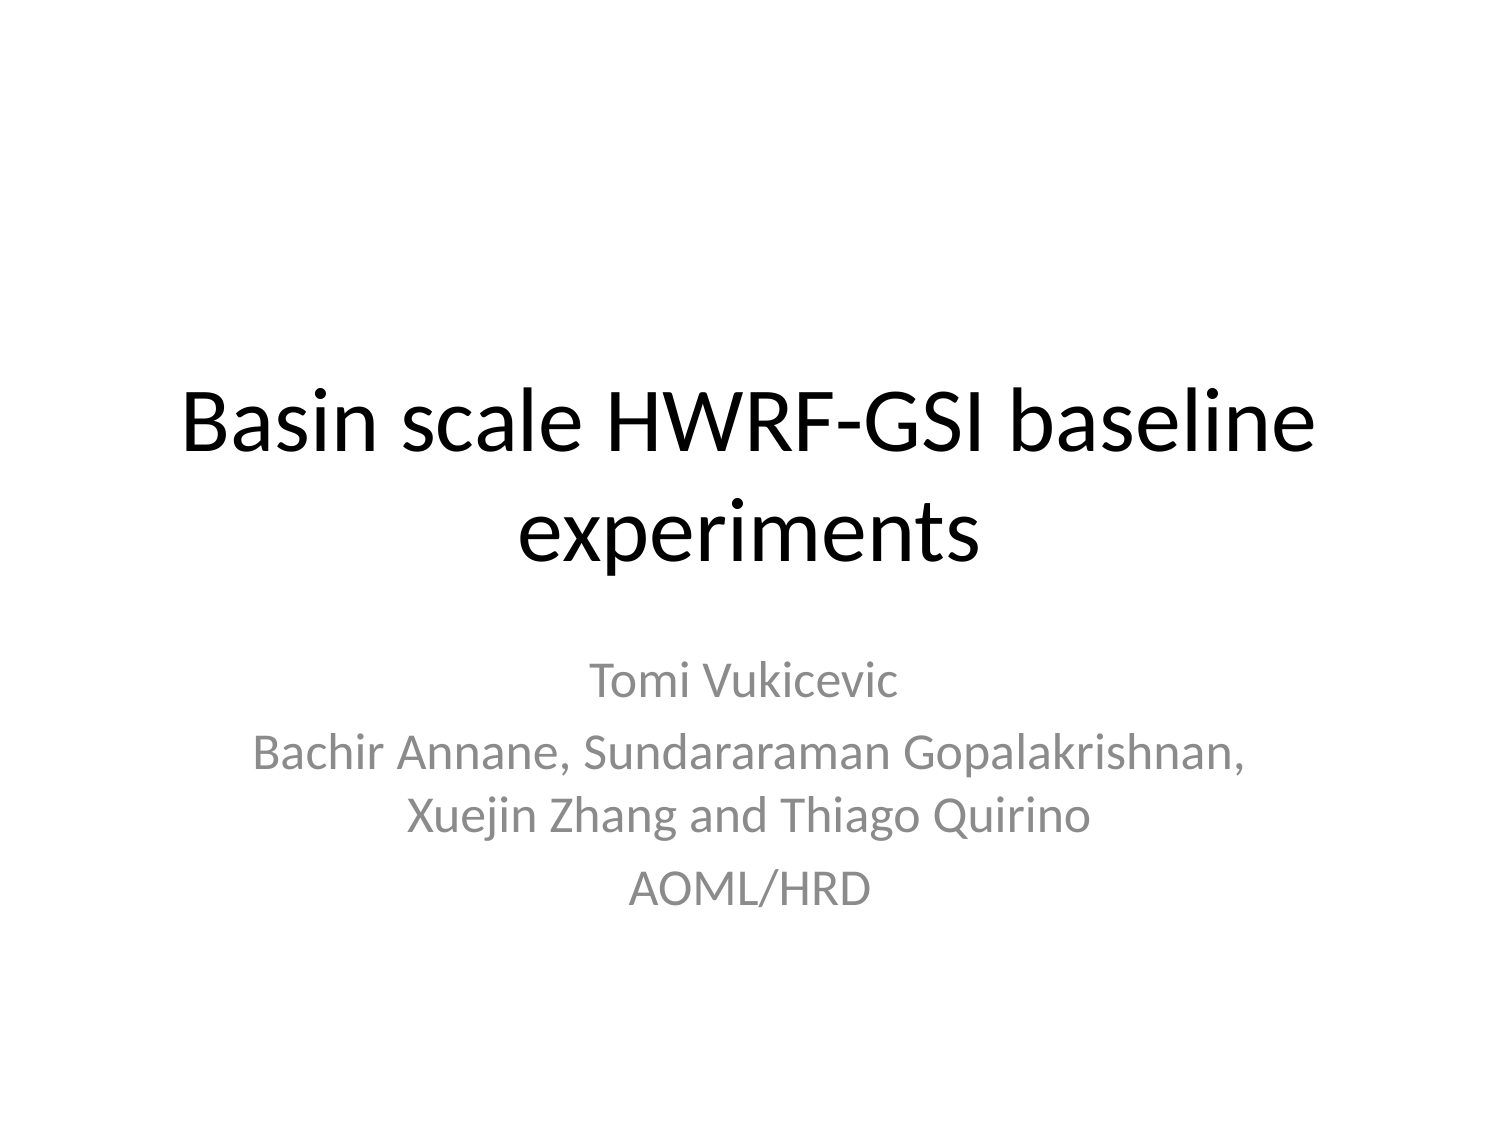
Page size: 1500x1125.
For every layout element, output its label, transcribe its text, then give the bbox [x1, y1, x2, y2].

title Basin scale HWRF-GSI baseline experiments [112, 349, 1388, 591]
subtitle Tomi Vukicevic Bachir Annane, Sundararaman Gopalakrishnan, Xuejin Zhang and Thiago Quirino AOML/HRD [225, 637, 1275, 925]
